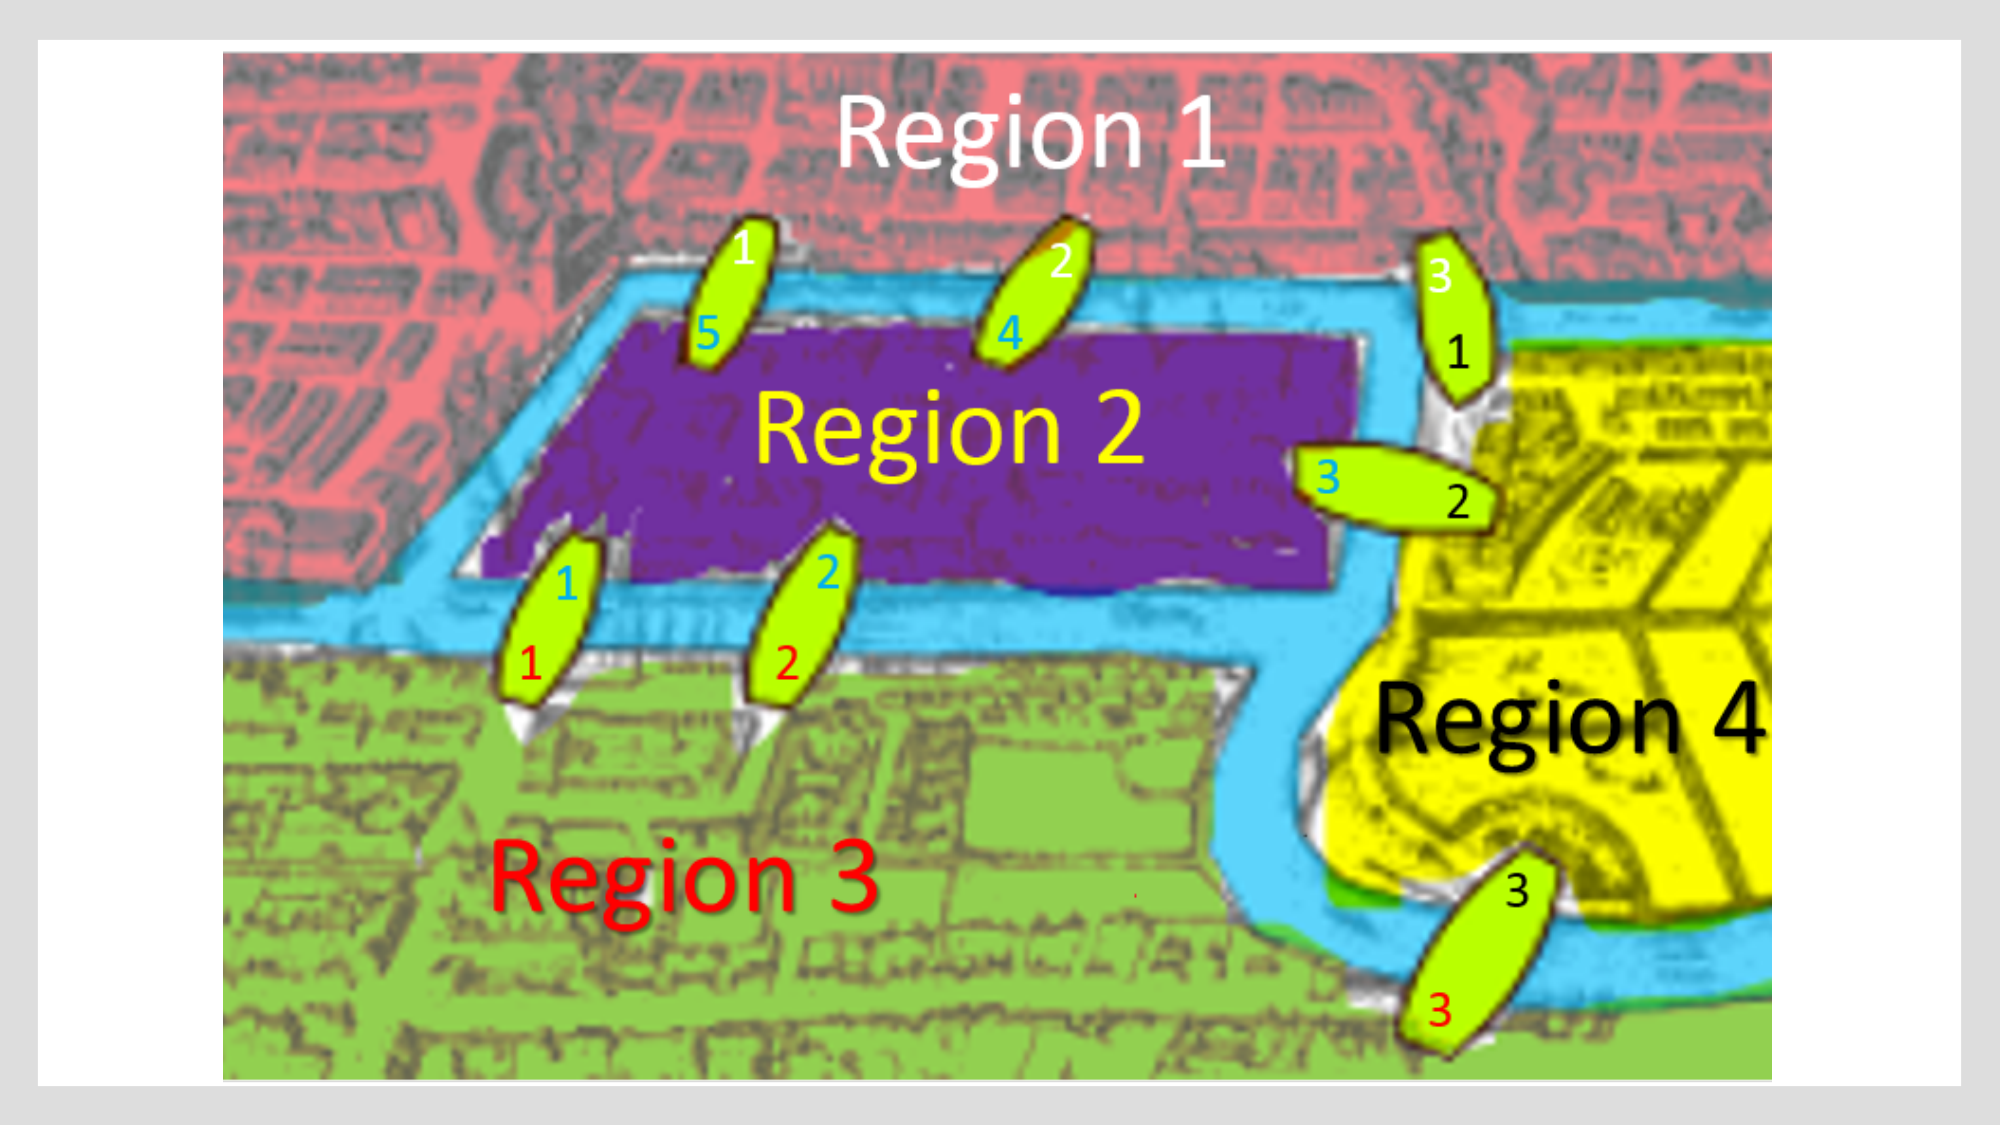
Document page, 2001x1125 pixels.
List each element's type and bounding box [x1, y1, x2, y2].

list [222, 50, 1772, 1085]
